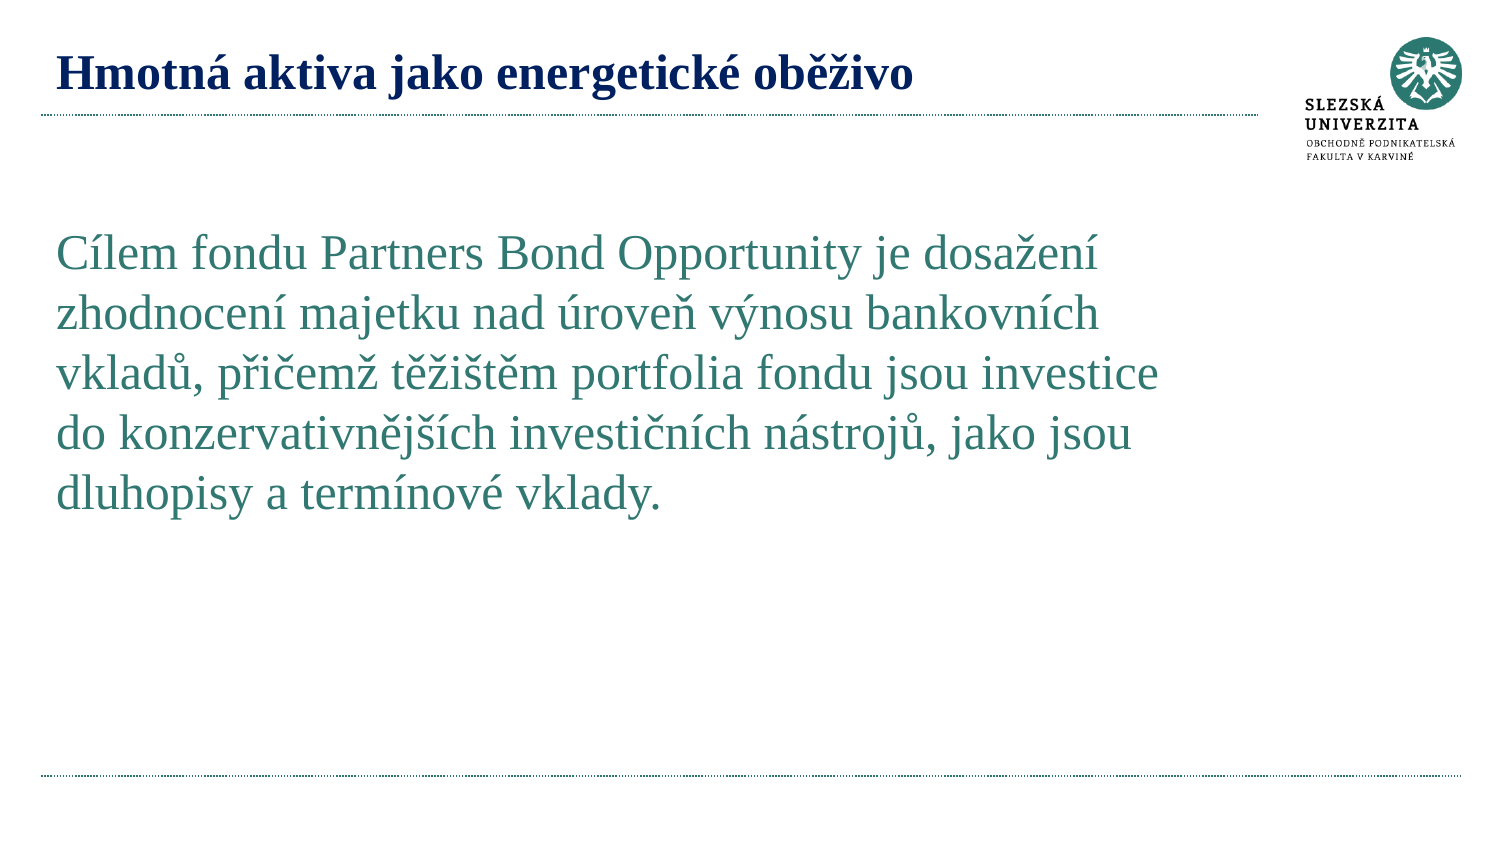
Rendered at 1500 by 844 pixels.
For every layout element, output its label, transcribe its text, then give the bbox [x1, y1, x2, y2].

picture [1305, 37, 1462, 160]
title Hmotná aktiva jako energetické oběživo Cílem fondu Partners Bond Opportunity je dosažení zhodnocení majetku nad úroveň výnosu bankovních vkladů, přičemž těžištěm portfolia fondu jsou investice do konzervativnějších investičních nástrojů, jako jsou dluhopisy a termínové vklady. [41, 32, 1258, 824]
